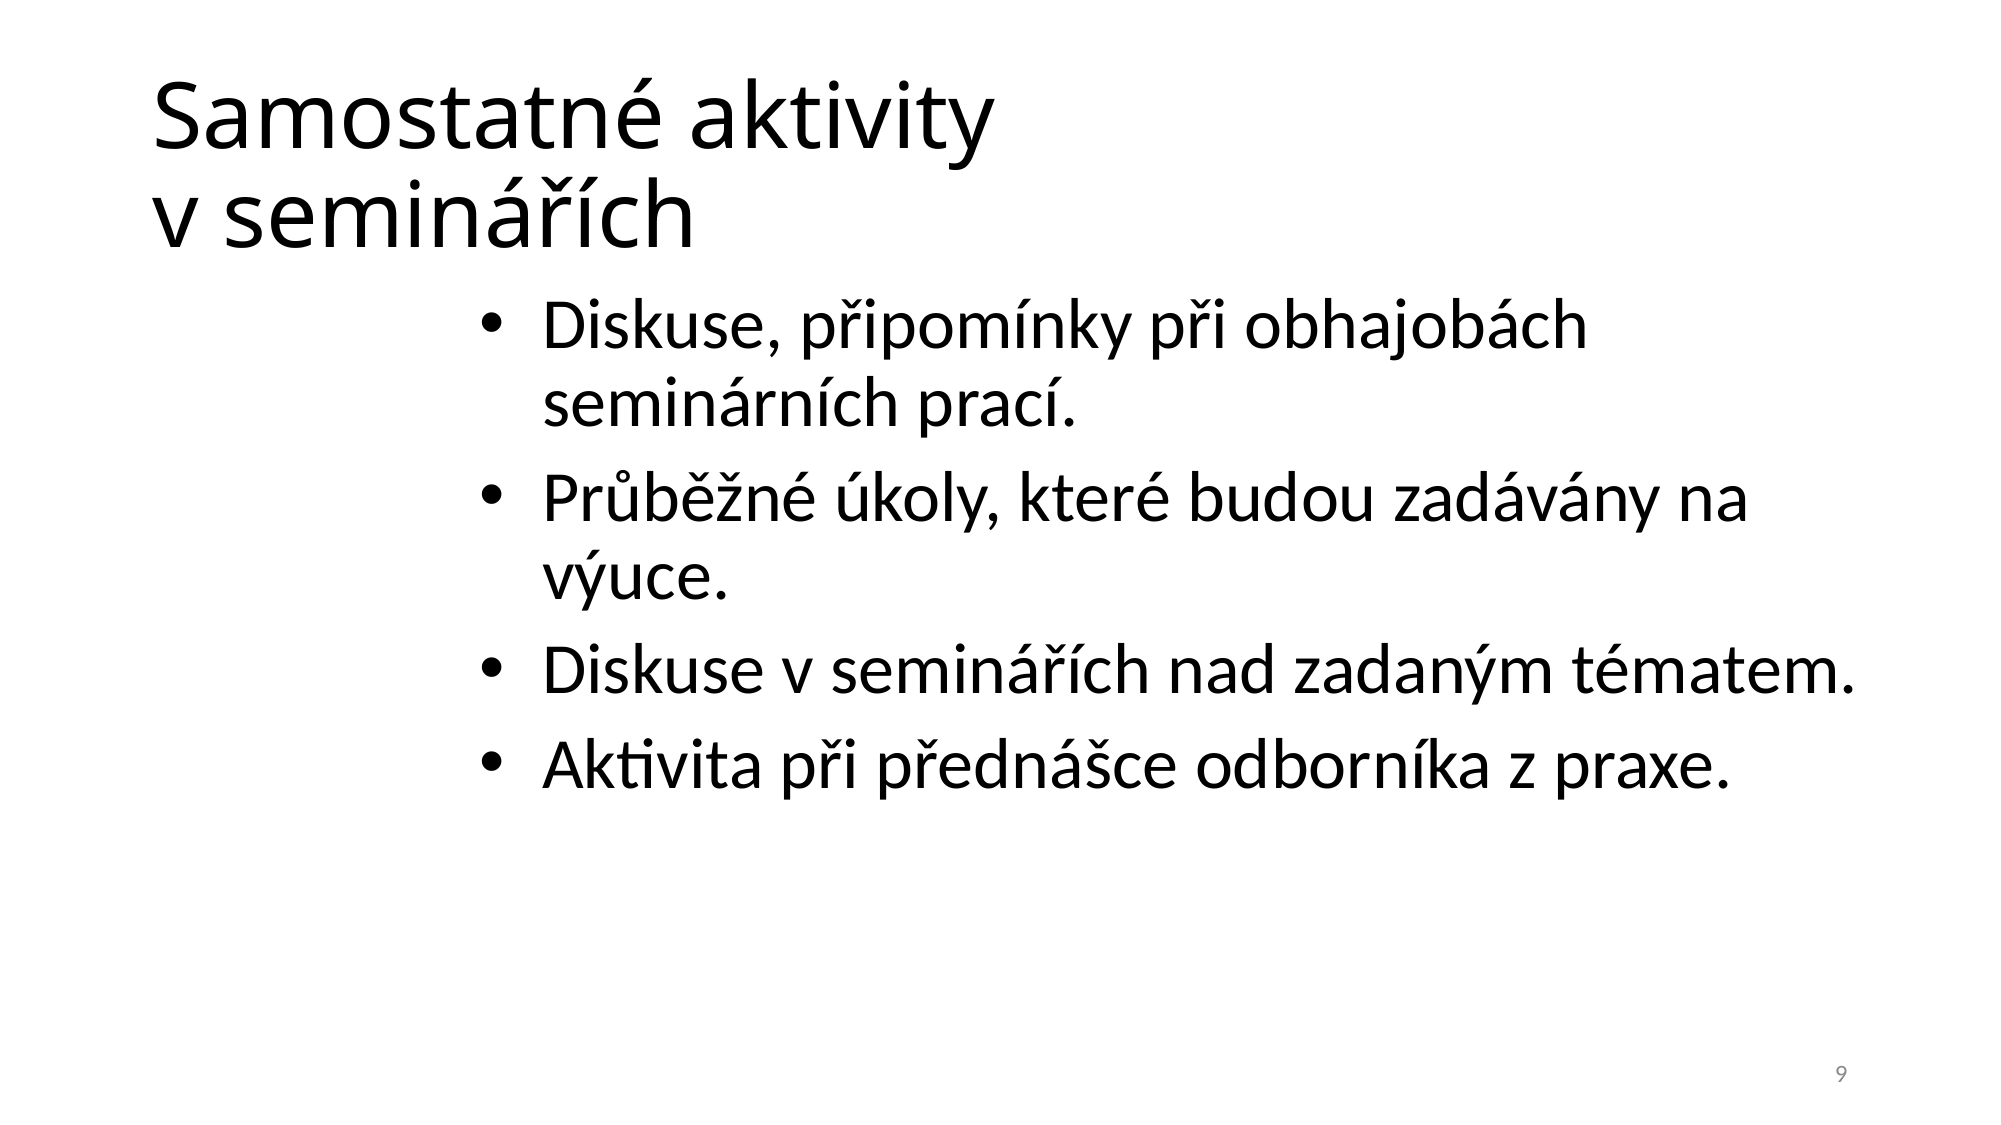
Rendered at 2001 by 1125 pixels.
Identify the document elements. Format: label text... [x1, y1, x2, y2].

slide_number 9 [1412, 1042, 1863, 1103]
title Samostatné aktivity v seminářích [137, 59, 1863, 278]
list Diskuse, připomínky při obhajobách seminárních prací. Průběžné úkoly, které budou zadávány na výuce. Diskuse v seminářích nad zadaným tématem. Aktivita při přednášce odborníka z praxe. [464, 278, 1945, 1083]
